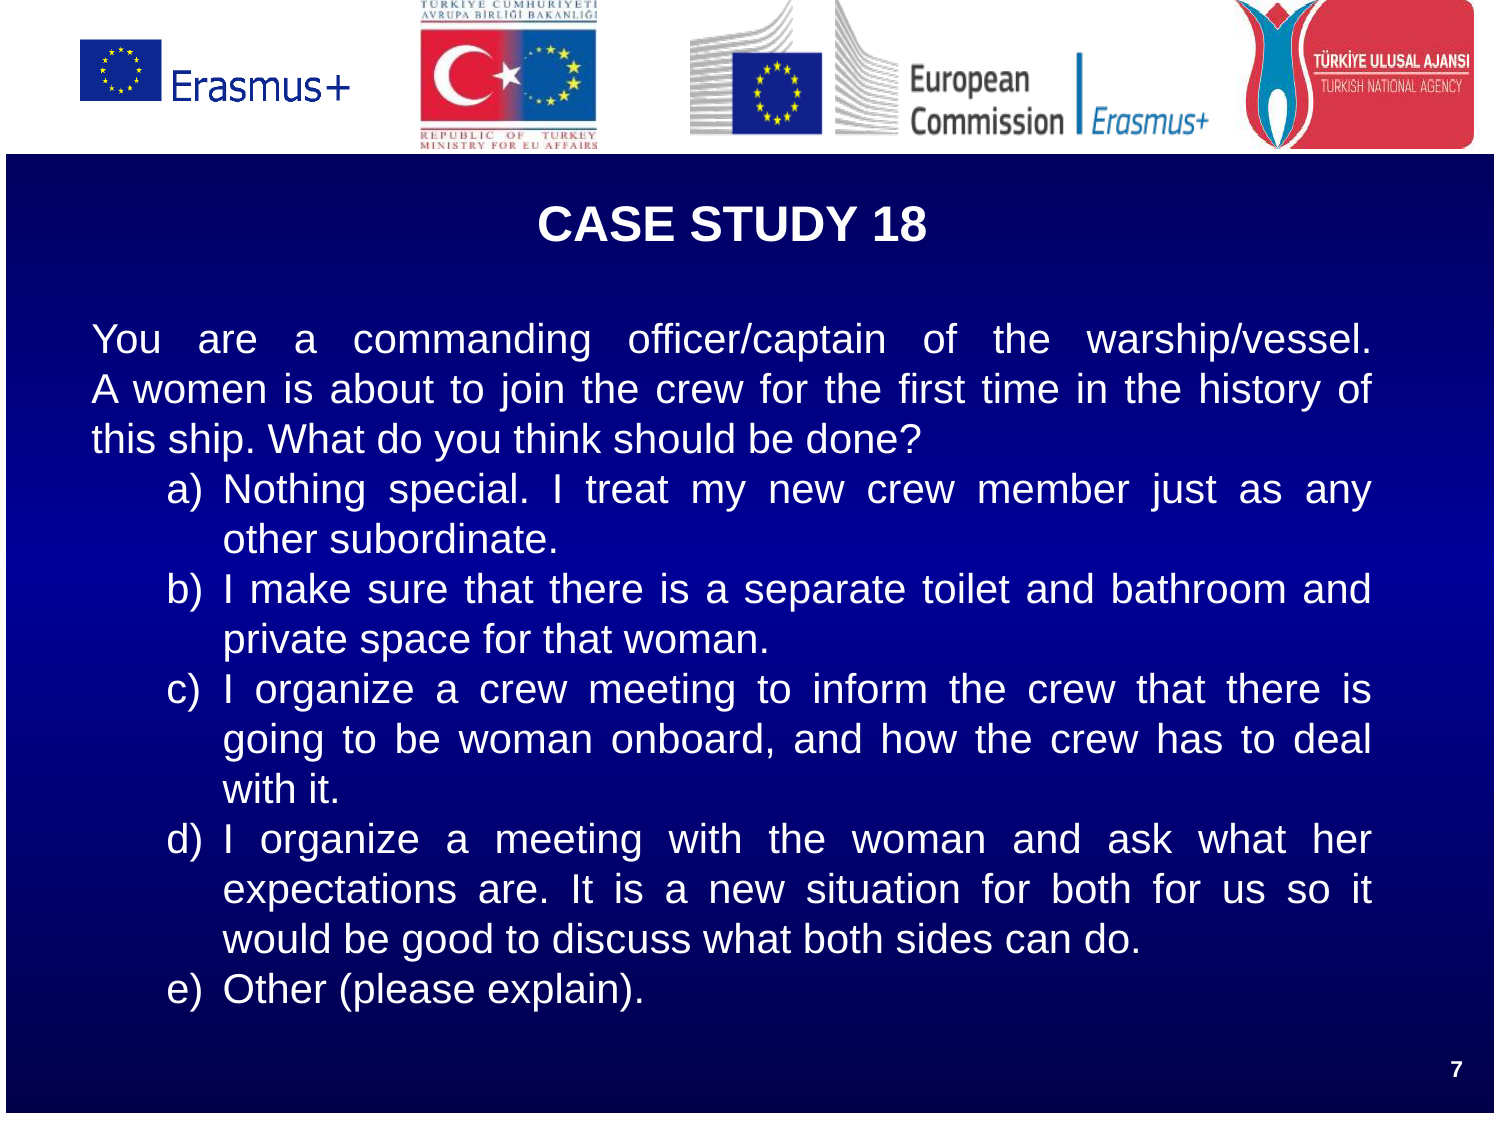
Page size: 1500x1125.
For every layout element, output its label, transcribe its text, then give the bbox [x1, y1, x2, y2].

picture [1234, 0, 1474, 149]
picture [690, 0, 1211, 145]
picture [64, 21, 365, 119]
picture [420, 0, 597, 149]
text_box 7 [1128, 1046, 1478, 1107]
text_box CASE STUDY 18 You are a commanding officer/captain of the warship/vessel. A women is about to join the crew for the first time in the history of this ship. What do you think should be done? Nothing special. I treat my new crew member just as any other subordinate. I make sure that there is a separate toilet and bathroom and private space for that woman. I organize a crew meeting to inform the crew that there is going to be woman onboard, and how the crew has to deal with it. I organize a meeting with the woman and ask what her expectations are. It is a new situation for both for us so it would be good to discuss what both sides can do. Other (please explain). [76, 184, 1388, 1120]
